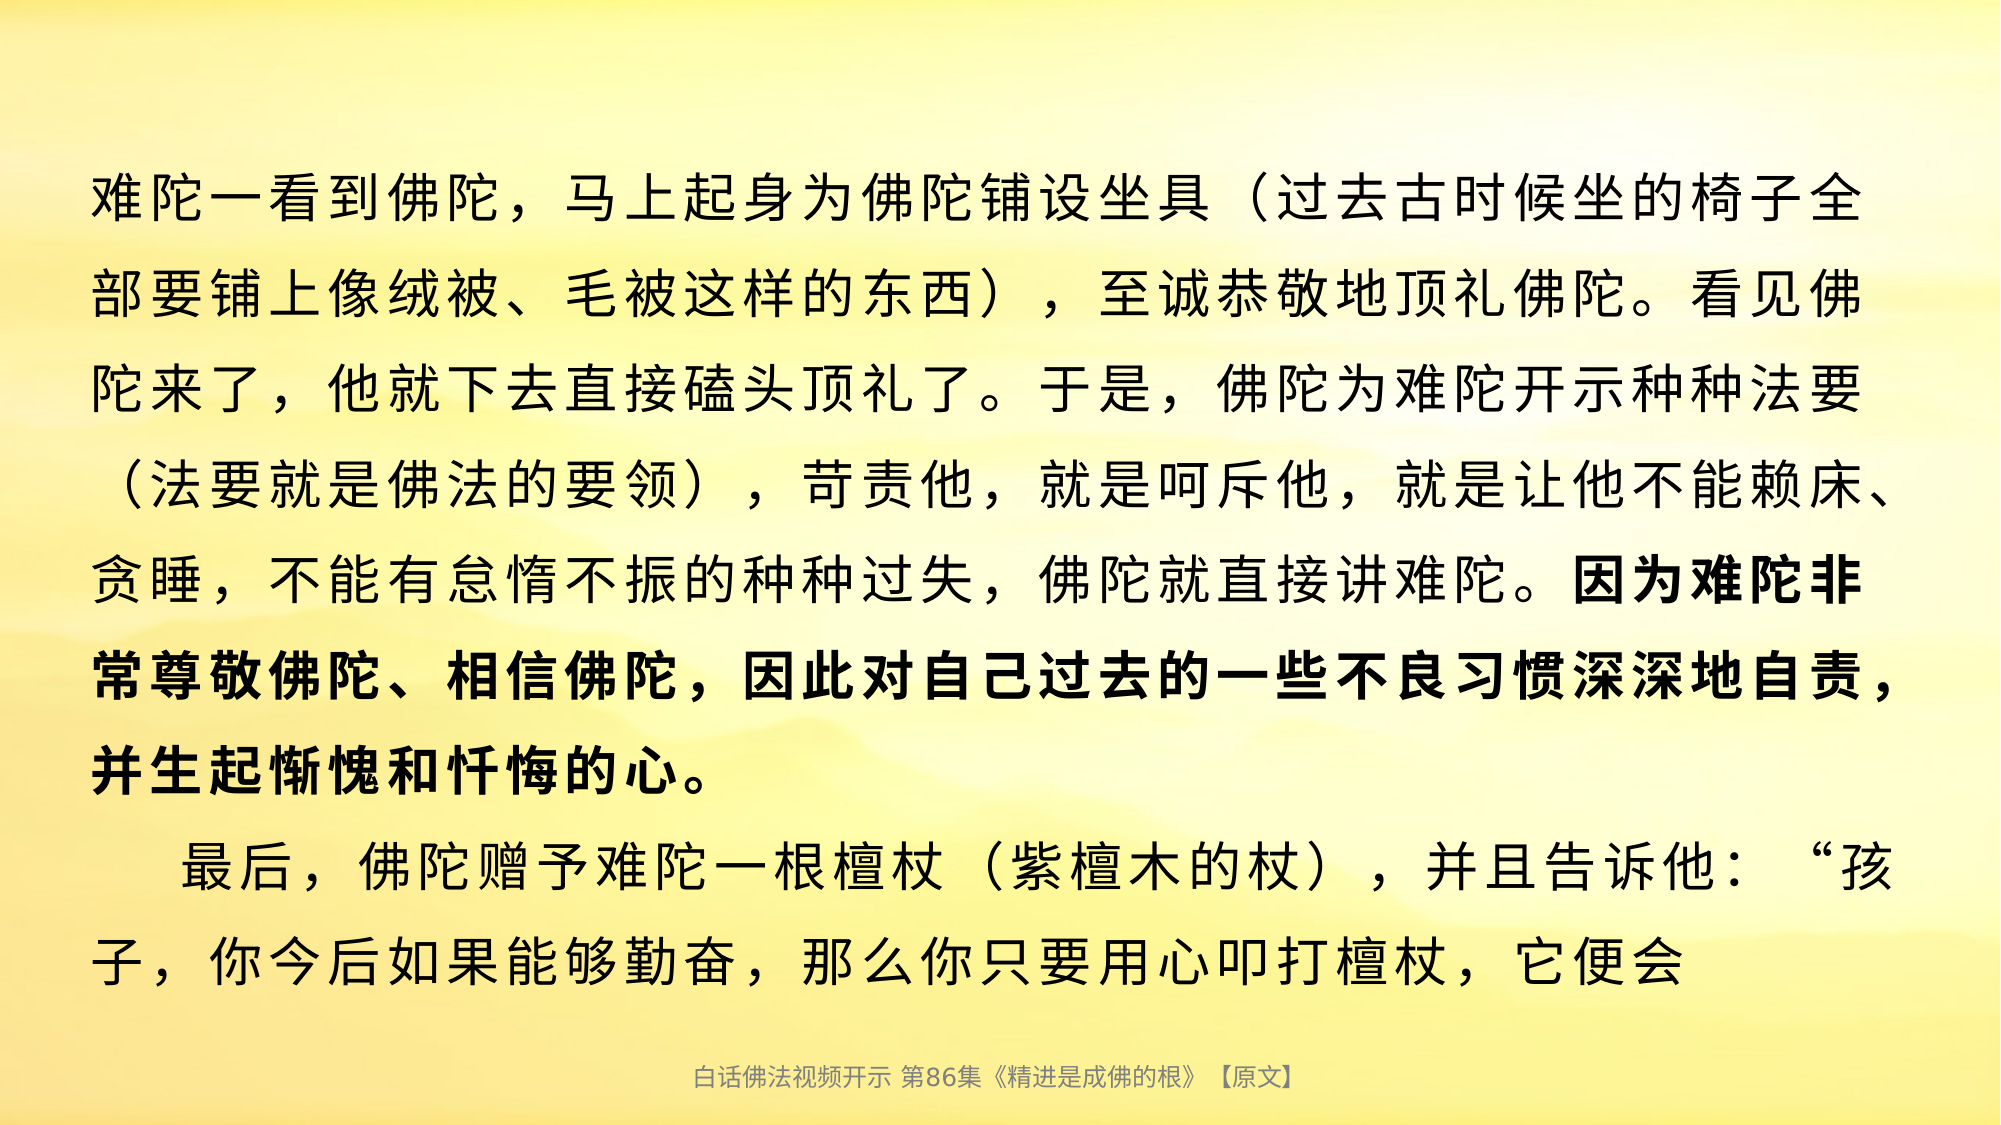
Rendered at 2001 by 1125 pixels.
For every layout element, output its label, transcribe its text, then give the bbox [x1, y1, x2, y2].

title 难陀一看到佛陀，马上起身为佛陀铺设坐具（过去古时候坐的椅子全部要铺上像绒被、毛被这样的东西），至诚恭敬地顶礼佛陀。看见佛陀来了，他就下去直接磕头顶礼了。于是，佛陀为难陀开示种种法要（法要就是佛法的要领），苛责他，就是呵斥他，就是让他不能赖床、贪睡，不能有怠惰不振的种种过失，佛陀就直接讲难陀。因为难陀非常尊敬佛陀、相信佛陀，因此对自己过去的一些不良习惯深深地自责，并生起惭愧和忏悔的心。 最后，佛陀赠予难陀一根檀杖（紫檀木的杖），并且告诉他：“孩子，你今后如果能够勤奋，那么你只要用心叩打檀杖，它便会 [75, 115, 1925, 1010]
picture [0, 0, 2001, 1125]
footer 白话佛法视频开示 第86集《精进是成佛的根》【原文】 [502, 1046, 1498, 1106]
